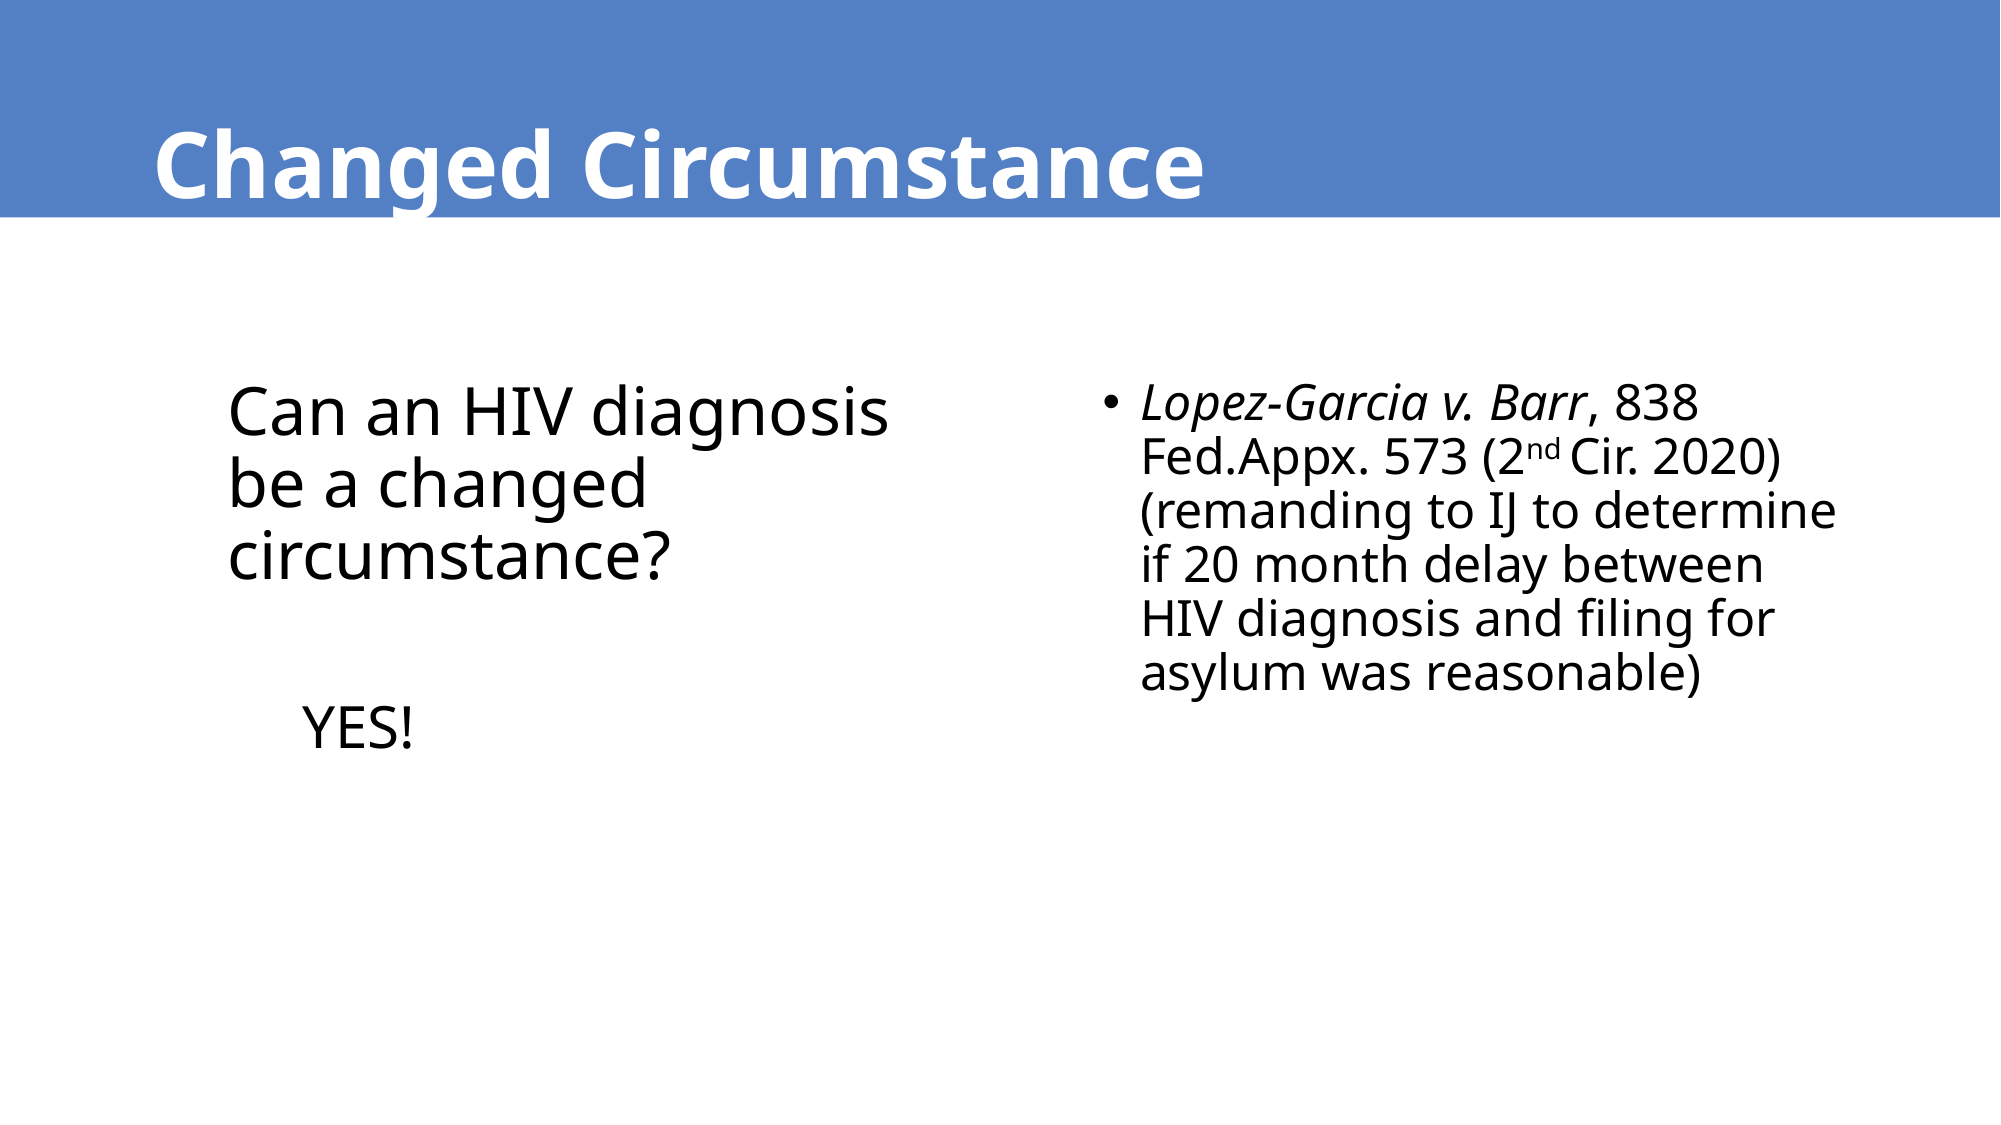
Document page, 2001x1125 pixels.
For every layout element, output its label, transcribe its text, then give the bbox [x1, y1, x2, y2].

list Lopez-Garcia v. Barr, 838 Fed.Appx. 573 (2nd Cir. 2020) (remanding to IJ to determine if 20 month delay between HIV diagnosis and filing for asylum was reasonable) [1012, 299, 1863, 1125]
text_box [0, 0, 2000, 218]
list Can an HIV diagnosis be a changed circumstance? YES! [137, 299, 988, 1108]
title Changed Circumstance [137, 59, 2000, 278]
